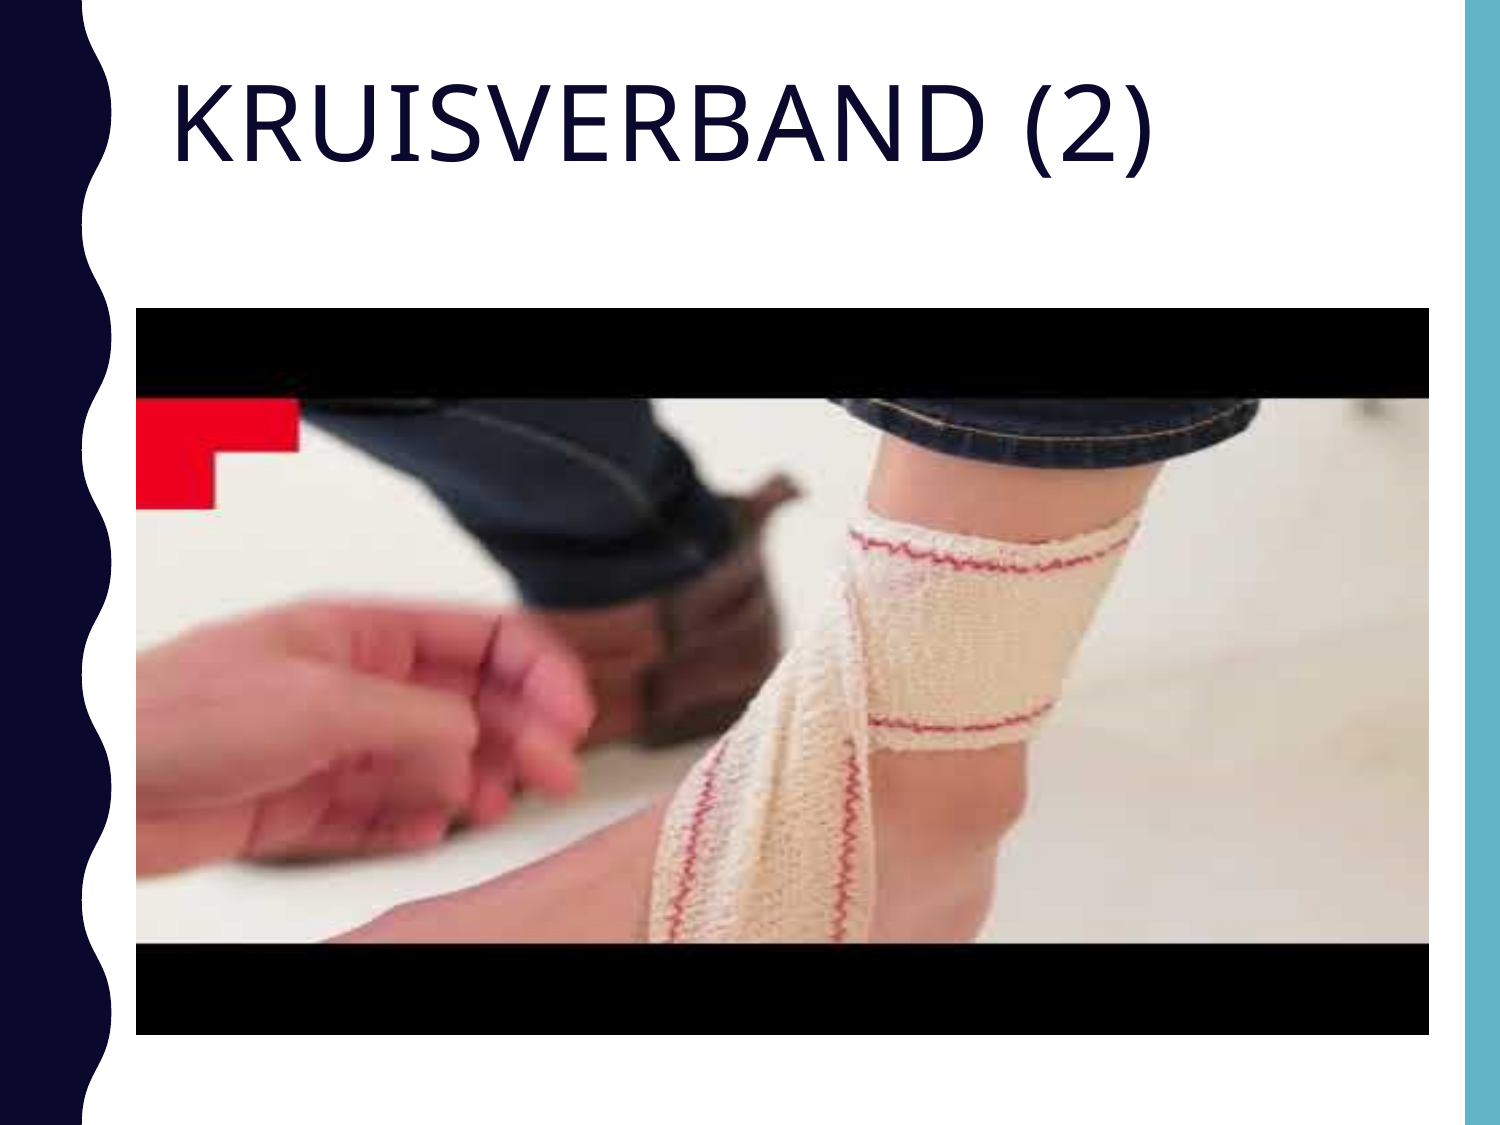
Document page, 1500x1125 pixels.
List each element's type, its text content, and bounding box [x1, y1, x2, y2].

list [135, 307, 1430, 1035]
title Kruisverband (2) [154, 62, 1407, 307]
